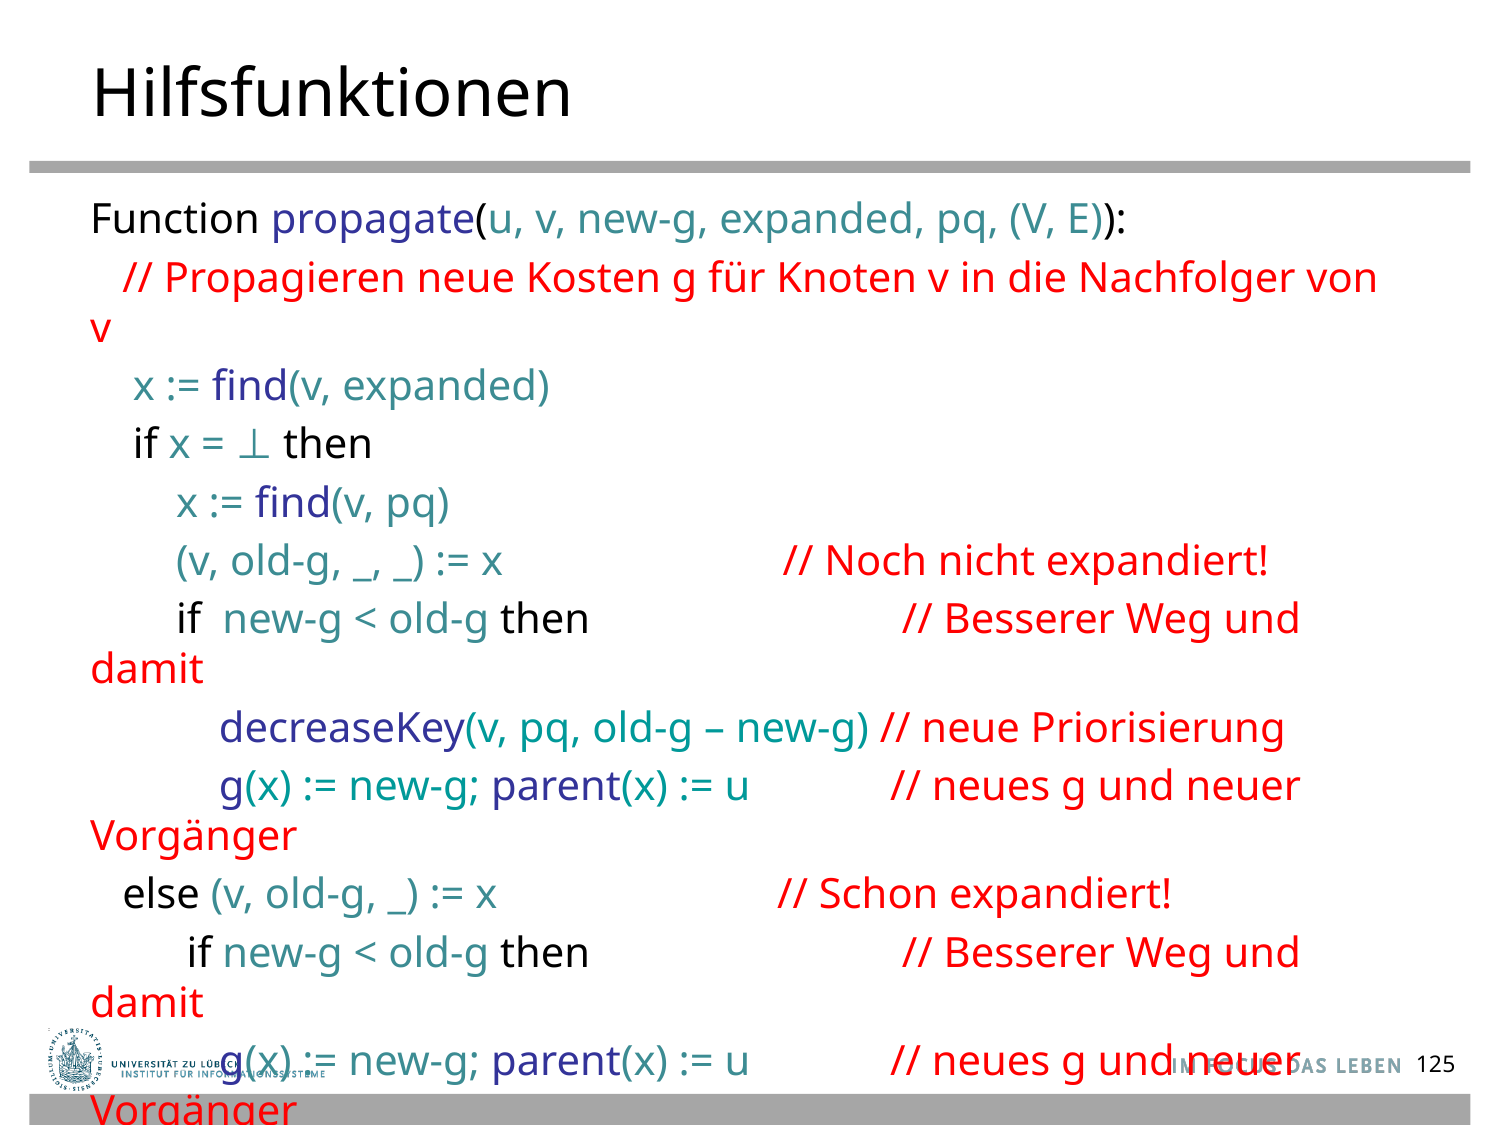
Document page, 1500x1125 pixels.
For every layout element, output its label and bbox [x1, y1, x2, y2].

slide_number [1305, 1050, 1471, 1083]
title [76, 42, 1427, 126]
picture [1173, 1059, 1305, 1073]
list [75, 184, 1425, 1059]
